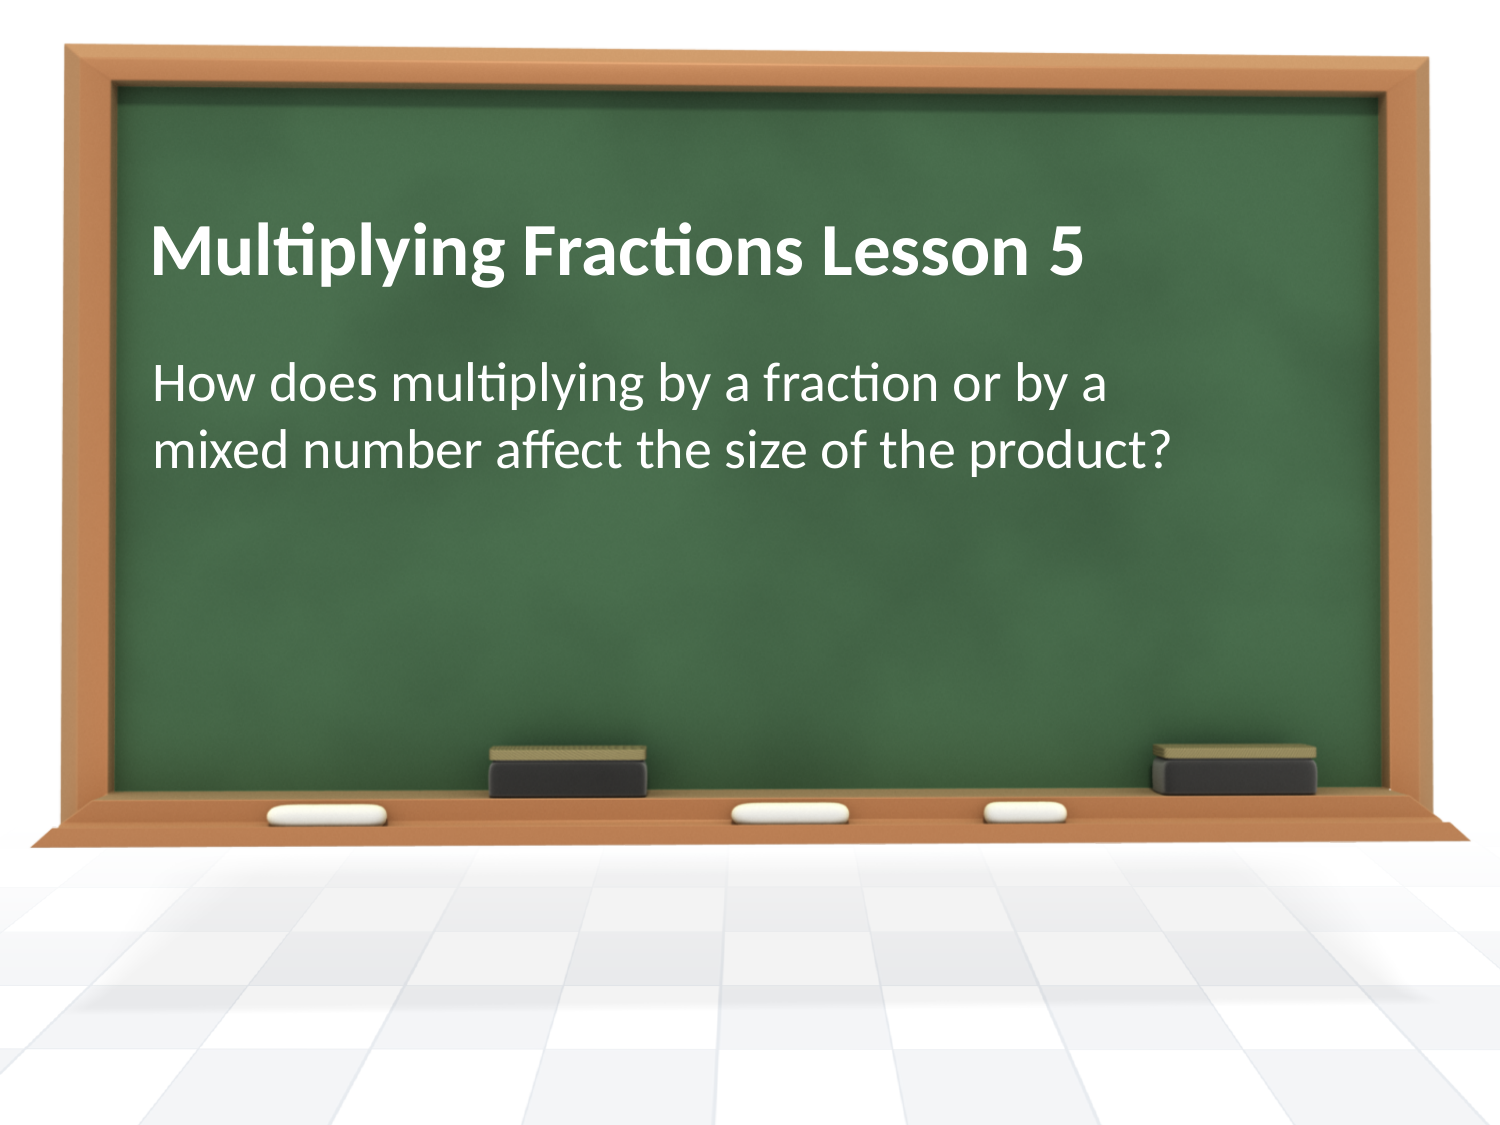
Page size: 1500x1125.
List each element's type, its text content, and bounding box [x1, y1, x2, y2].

title Multiplying Fractions Lesson 5 [134, 157, 1410, 299]
subtitle How does multiplying by a fraction or by a mixed number affect the size of the product? [137, 337, 1200, 550]
picture [0, 0, 1500, 1125]
